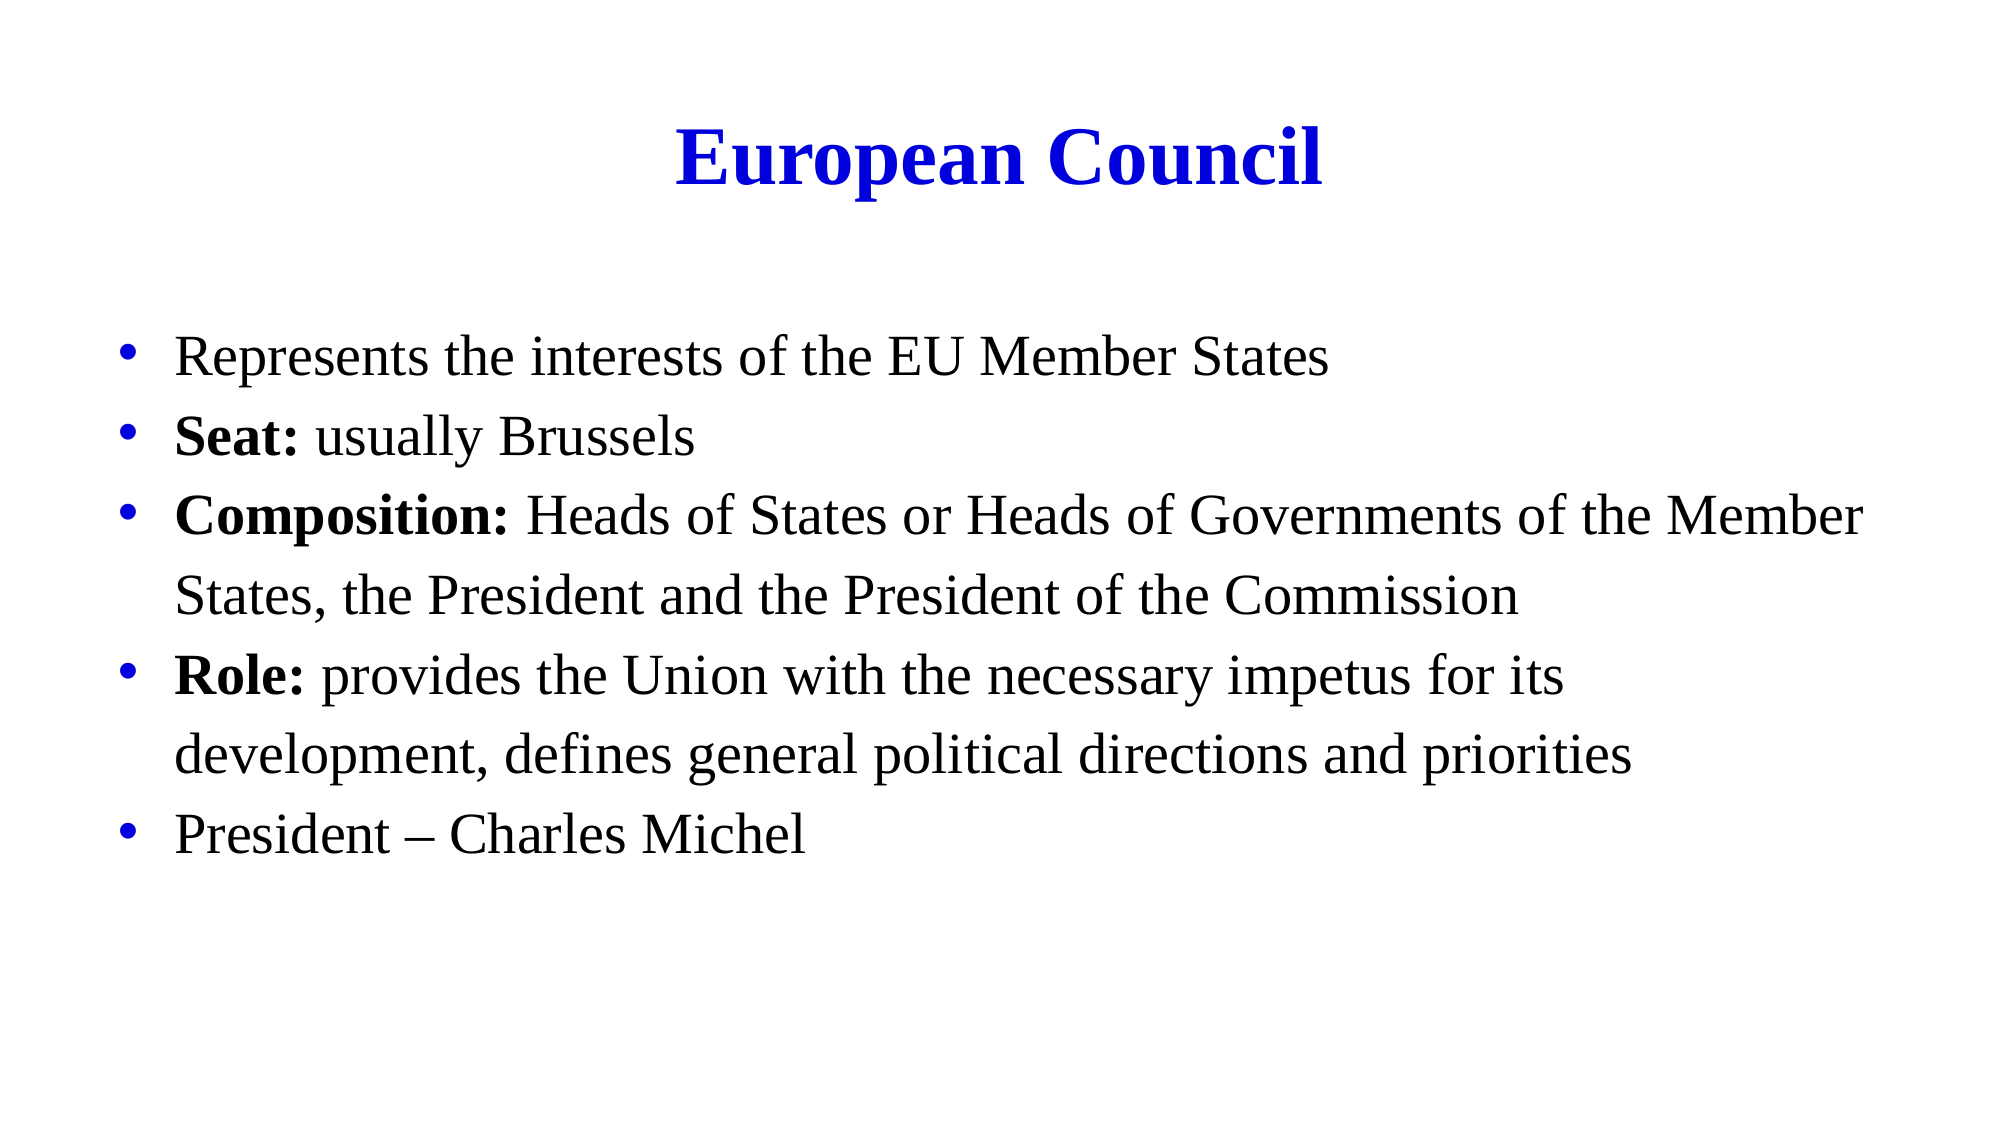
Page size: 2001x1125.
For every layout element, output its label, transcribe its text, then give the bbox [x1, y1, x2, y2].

title European Council [118, 118, 1883, 193]
list Represents the interests of the EU Member States Seat: usually Brussels Composition: Heads of States or Heads of Governments of the Member States, the President and the President of the Commission Role: provides the Union with the necessary impetus for its development, defines general political directions and priorities President – Charles Michel [117, 307, 1882, 957]
